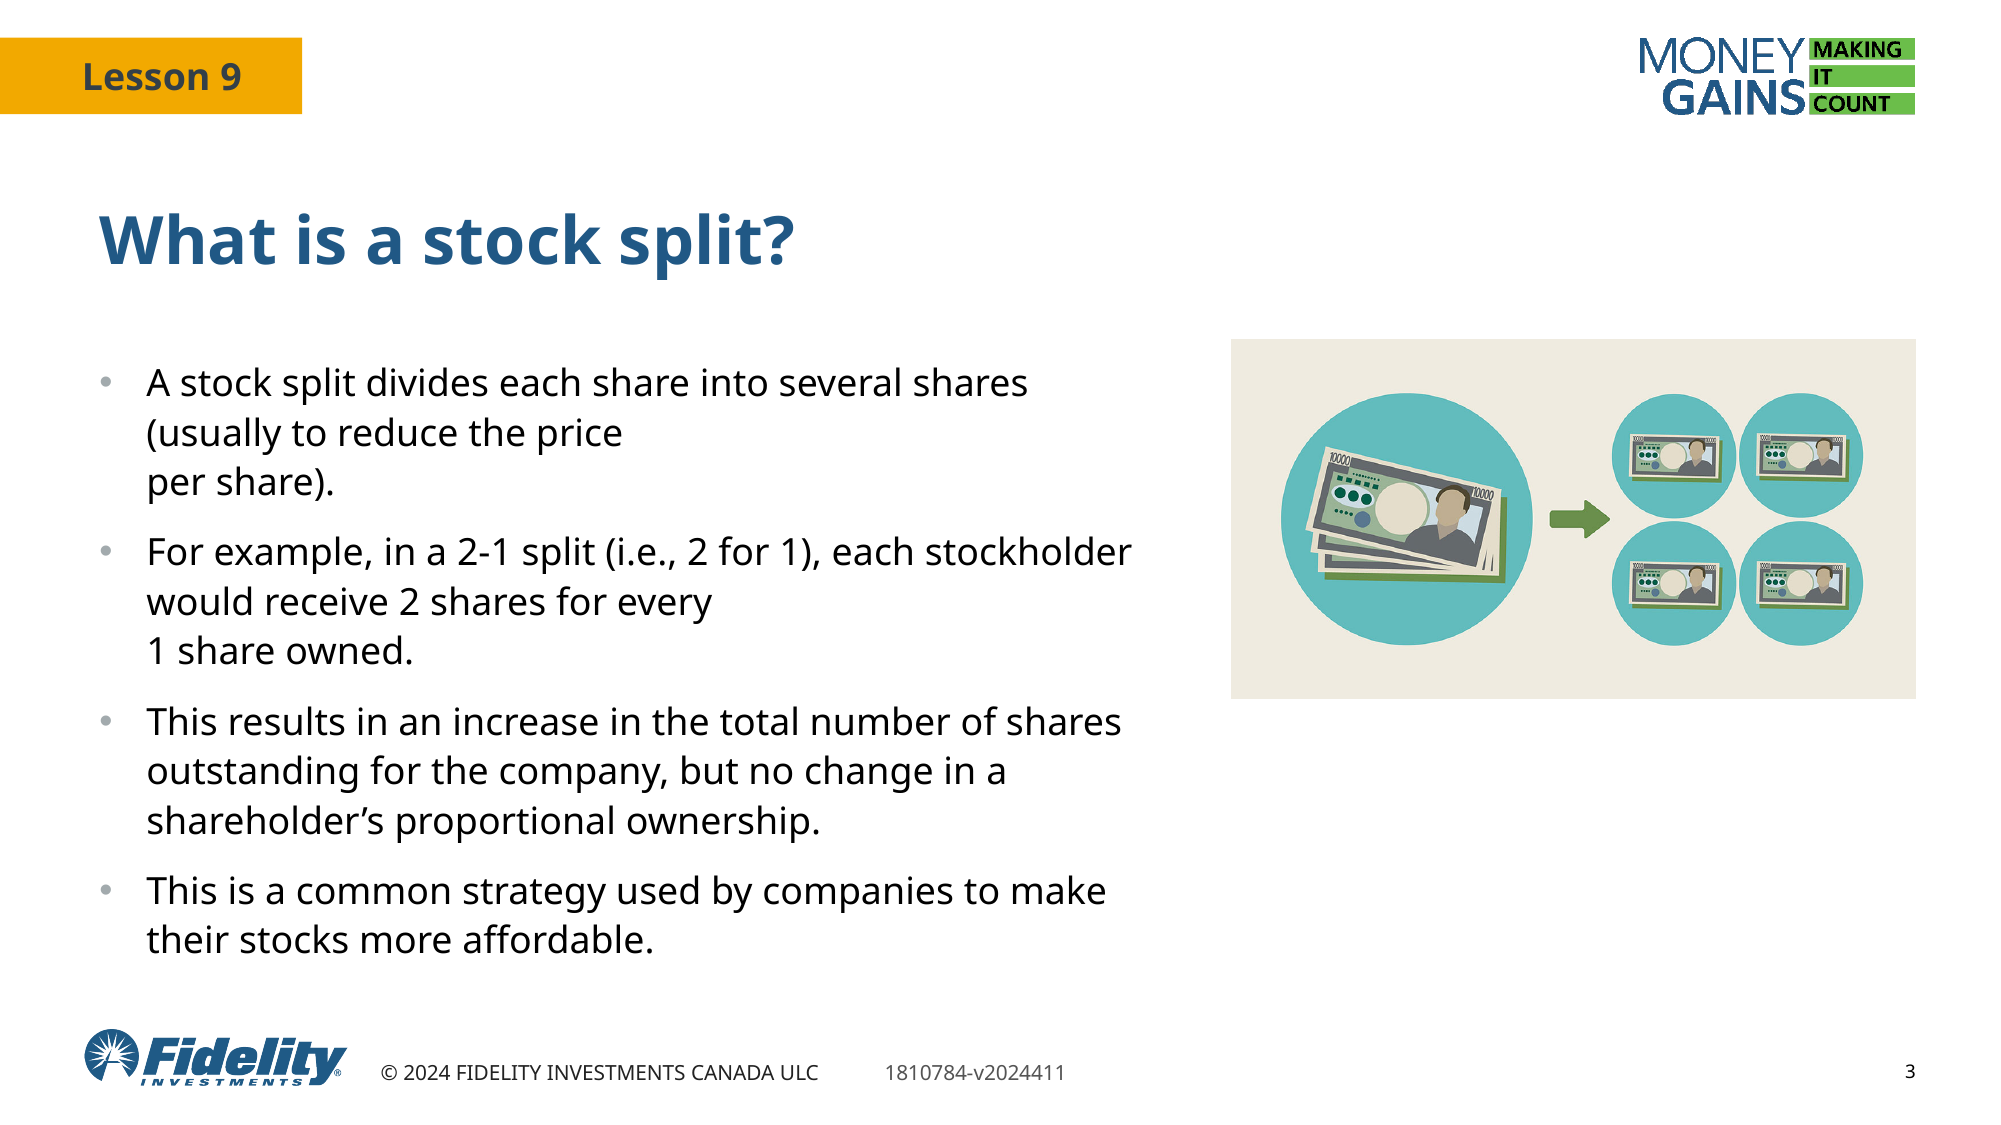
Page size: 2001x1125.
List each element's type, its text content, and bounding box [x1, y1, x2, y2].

picture [1640, 37, 1915, 115]
picture [1231, 339, 1916, 699]
list A stock split divides each share into several shares (usually to reduce the price per share). For example, in a 2-1 split (i.e., 2 for 1), each stockholder would receive 2 shares for every 1 share owned. This results in an increase in the total number of shares outstanding for the company, but no change in a shareholder’s proportional ownership. This is a common strategy used by companies to make their stocks more affordable. [84, 347, 1166, 935]
picture [84, 1029, 348, 1086]
title What is a stock split? [84, 190, 1916, 278]
slide_number 3 [1826, 1058, 1931, 1087]
